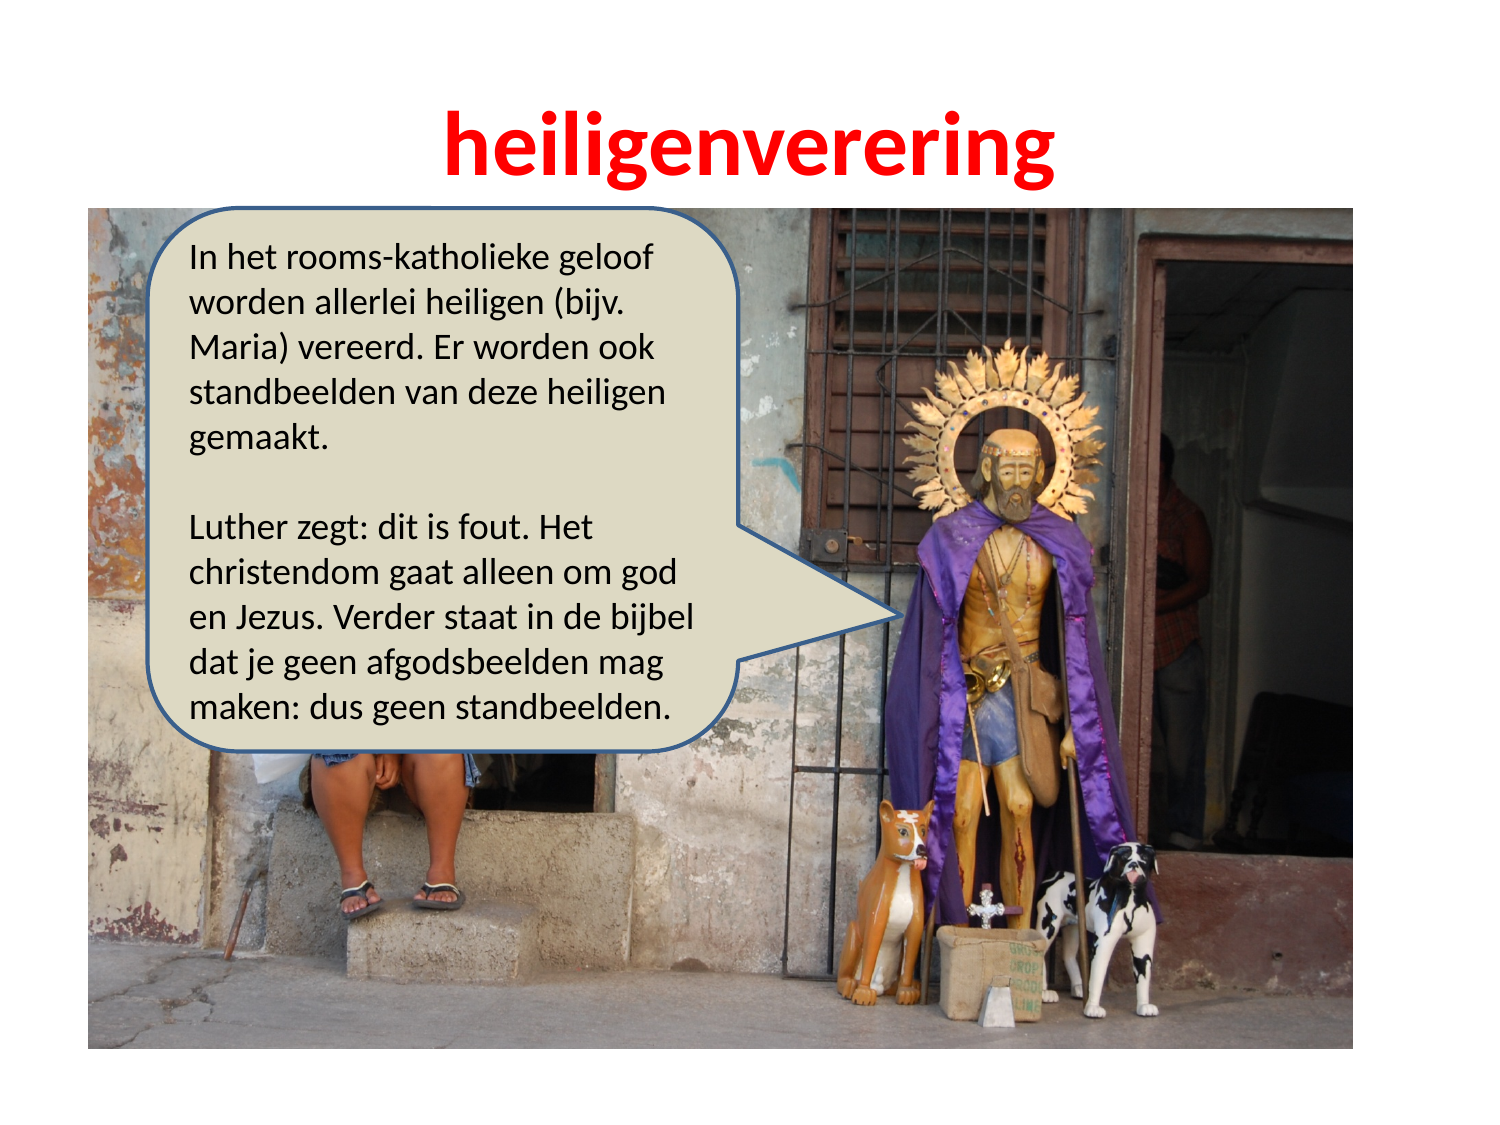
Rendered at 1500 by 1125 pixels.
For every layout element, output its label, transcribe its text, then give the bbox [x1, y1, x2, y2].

title heiligenverering [75, 45, 1425, 233]
picture [88, 207, 1353, 1049]
